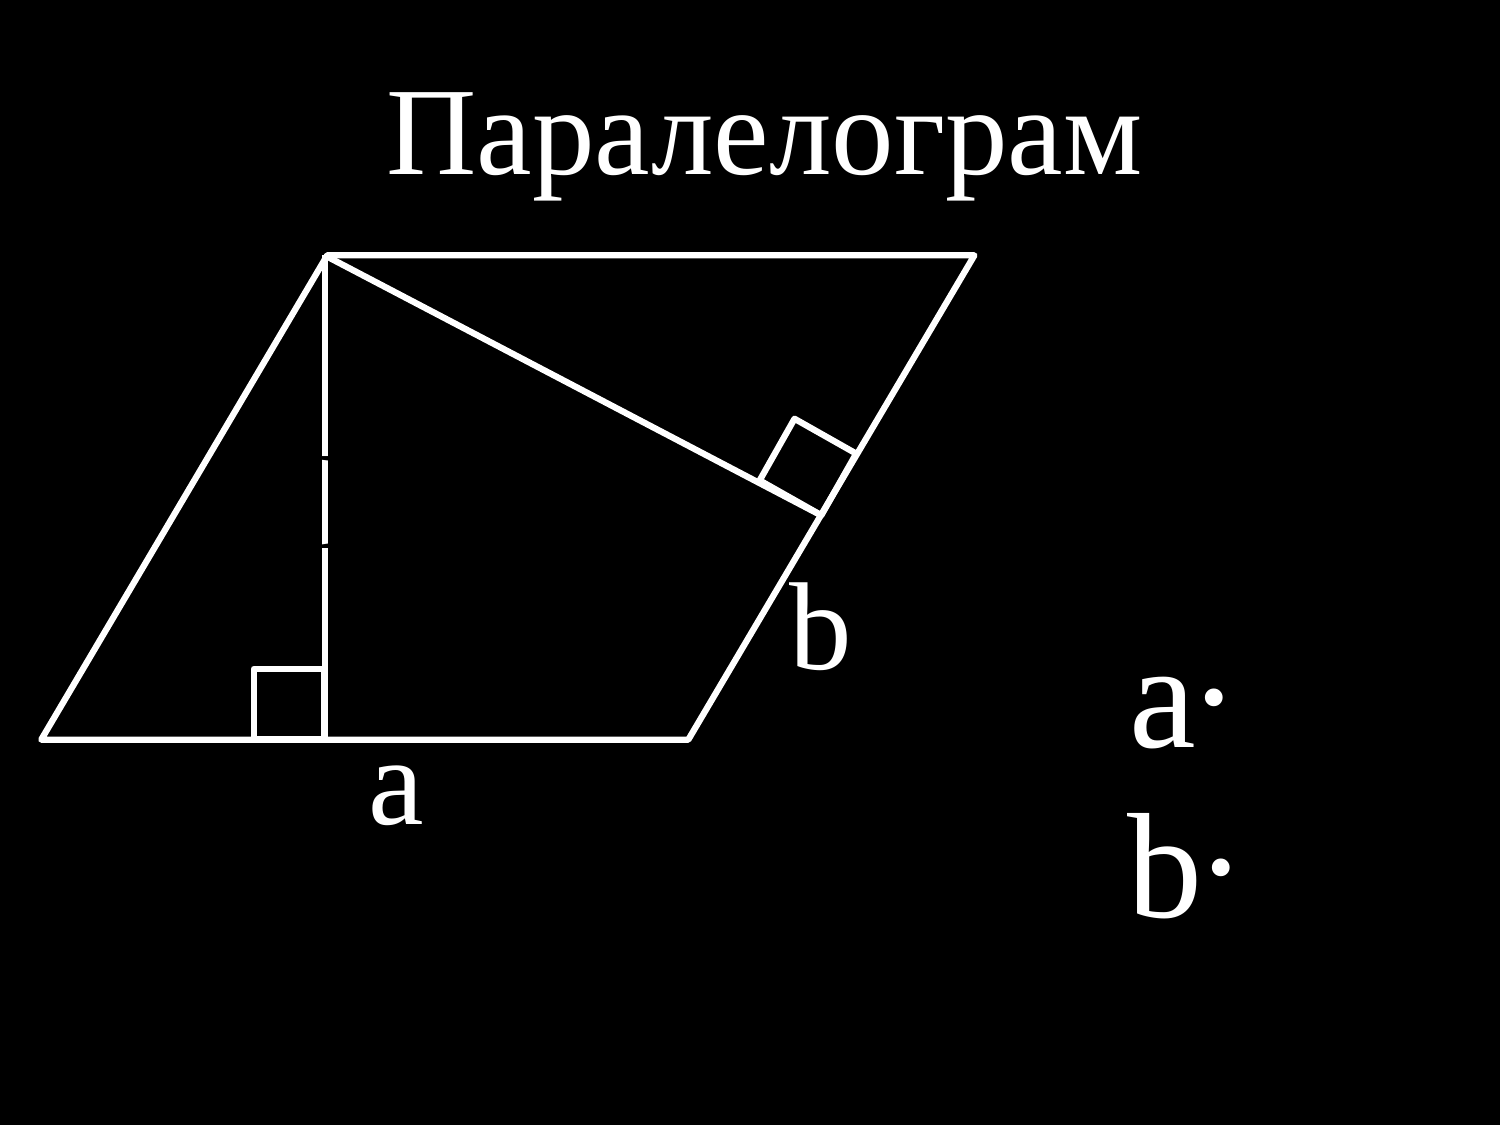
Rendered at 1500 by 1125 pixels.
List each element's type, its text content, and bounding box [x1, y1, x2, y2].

text_box [826, 434, 859, 512]
text_box b [774, 537, 867, 703]
text_box [328, 523, 819, 742]
text_box [819, 253, 977, 467]
text_box a [353, 692, 439, 858]
text_box [39, 266, 320, 742]
text_box Паралелограм [371, 42, 1223, 208]
text_box [252, 667, 321, 742]
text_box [324, 255, 822, 516]
